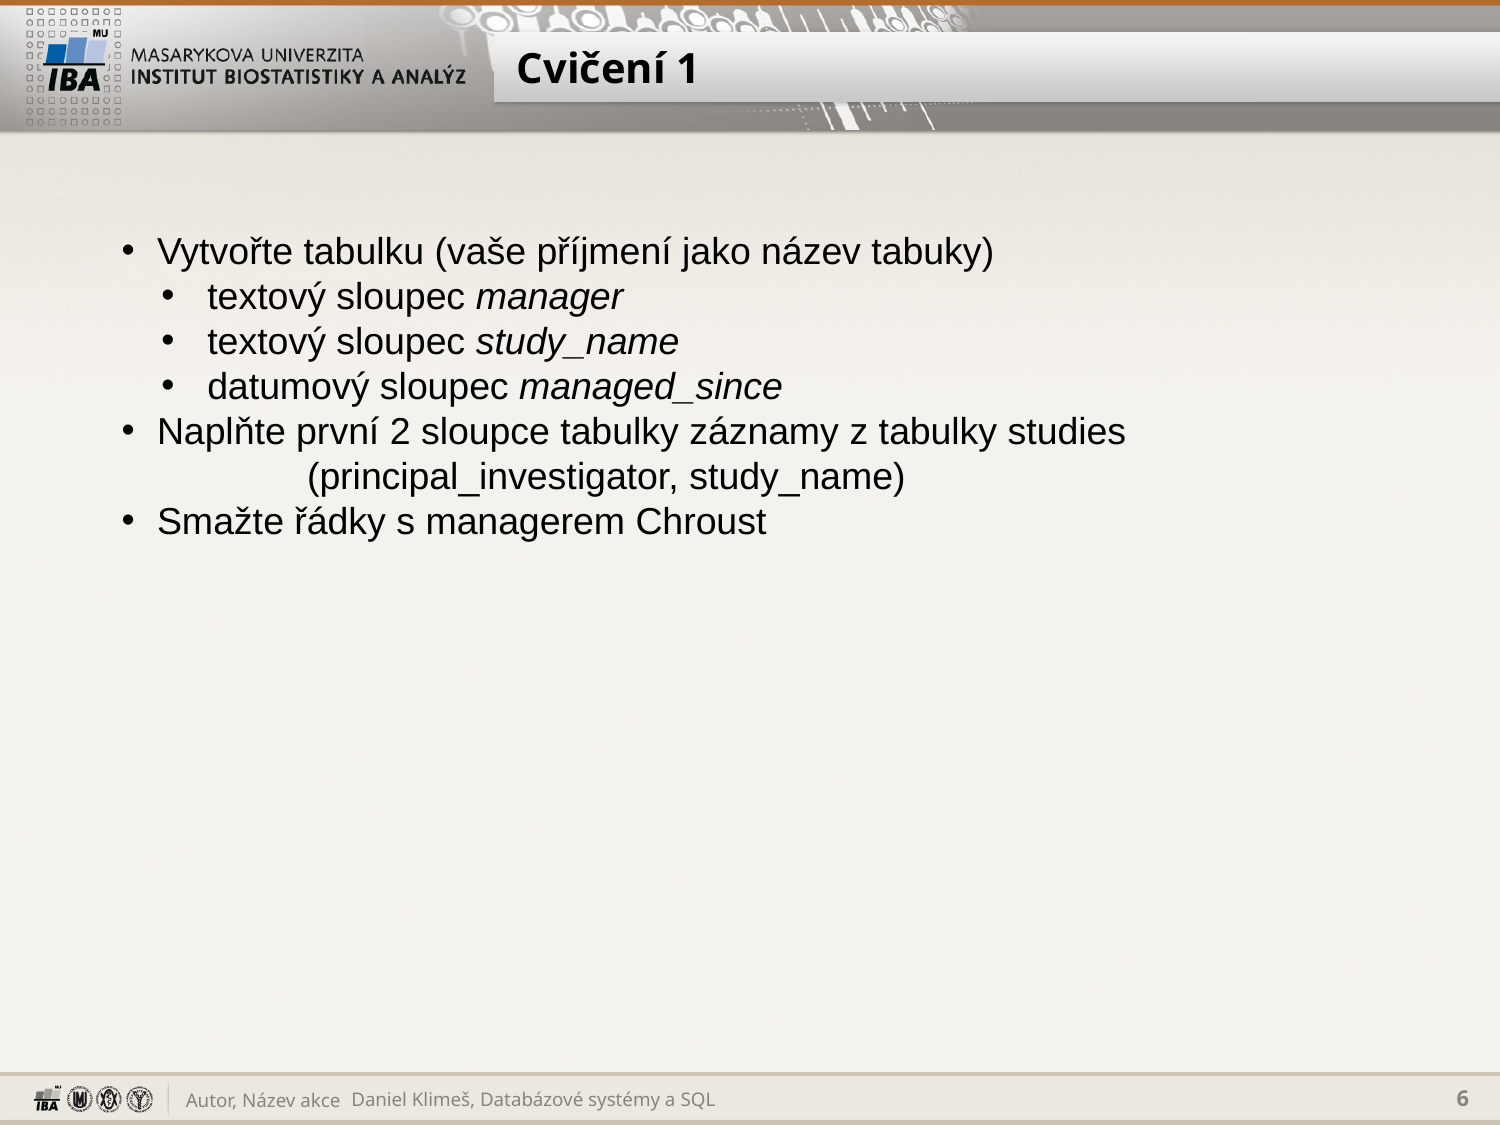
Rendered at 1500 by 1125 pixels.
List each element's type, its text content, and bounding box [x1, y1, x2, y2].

text_box Vytvořte tabulku (vaše příjmení jako název tabuky) textový sloupec manager textový sloupec study_name datumový sloupec managed_since Naplňte první 2 sloupce tabulky záznamy z tabulky studies (principal_investigator, study_name) Smažte řádky s managerem Chroust [106, 219, 1152, 595]
footer Daniel Klimeš, Databázové systémy a SQL [336, 1079, 1341, 1124]
slide_number 6 [1340, 1080, 1485, 1118]
picture [0, 0, 1500, 1125]
title Cvičení 1 [501, 31, 1471, 104]
